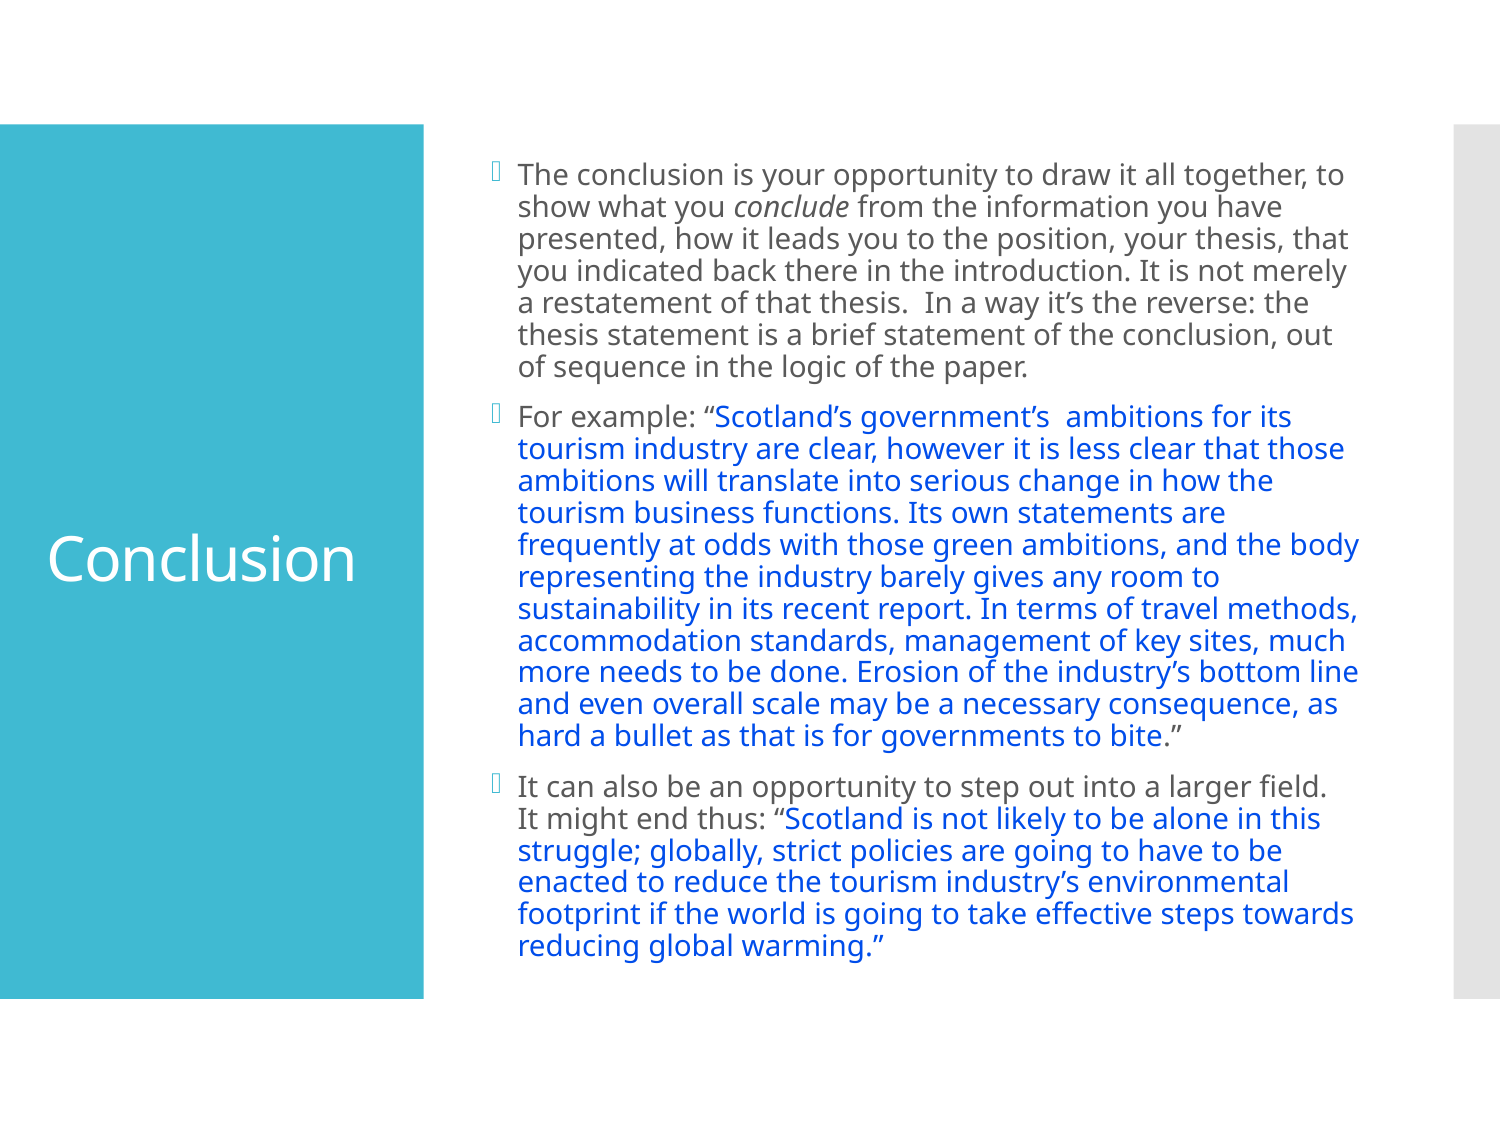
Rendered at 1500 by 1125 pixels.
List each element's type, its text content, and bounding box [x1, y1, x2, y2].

list The conclusion is your opportunity to draw it all together, to show what you conclude from the information you have presented, how it leads you to the position, your thesis, that you indicated back there in the introduction. It is not merely a restatement of that thesis. In a way it’s the reverse: the thesis statement is a brief statement of the conclusion, out of sequence in the logic of the paper. For example: “Scotland’s government’s ambitions for its tourism industry are clear, however it is less clear that those ambitions will translate into serious change in how the tourism business functions. Its own statements are frequently at odds with those green ambitions, and the body representing the industry barely gives any room to sustainability in its recent report. In terms of travel methods, accommodation standards, management of key sites, much more needs to be done. Erosion of the industry’s bottom line and even overall scale may be a necessary consequence, as hard a bullet as that is for governments to bite.” It can also be an opportunity to step out into a larger field. It might end thus: “Scotland is not likely to be alone in this struggle; globally, strict policies are going to have to be enacted to reduce the tourism industry’s environmental footprint if the world is going to take effective steps towards reducing global warming.” [476, 141, 1376, 982]
title Conclusion [31, 184, 394, 940]
